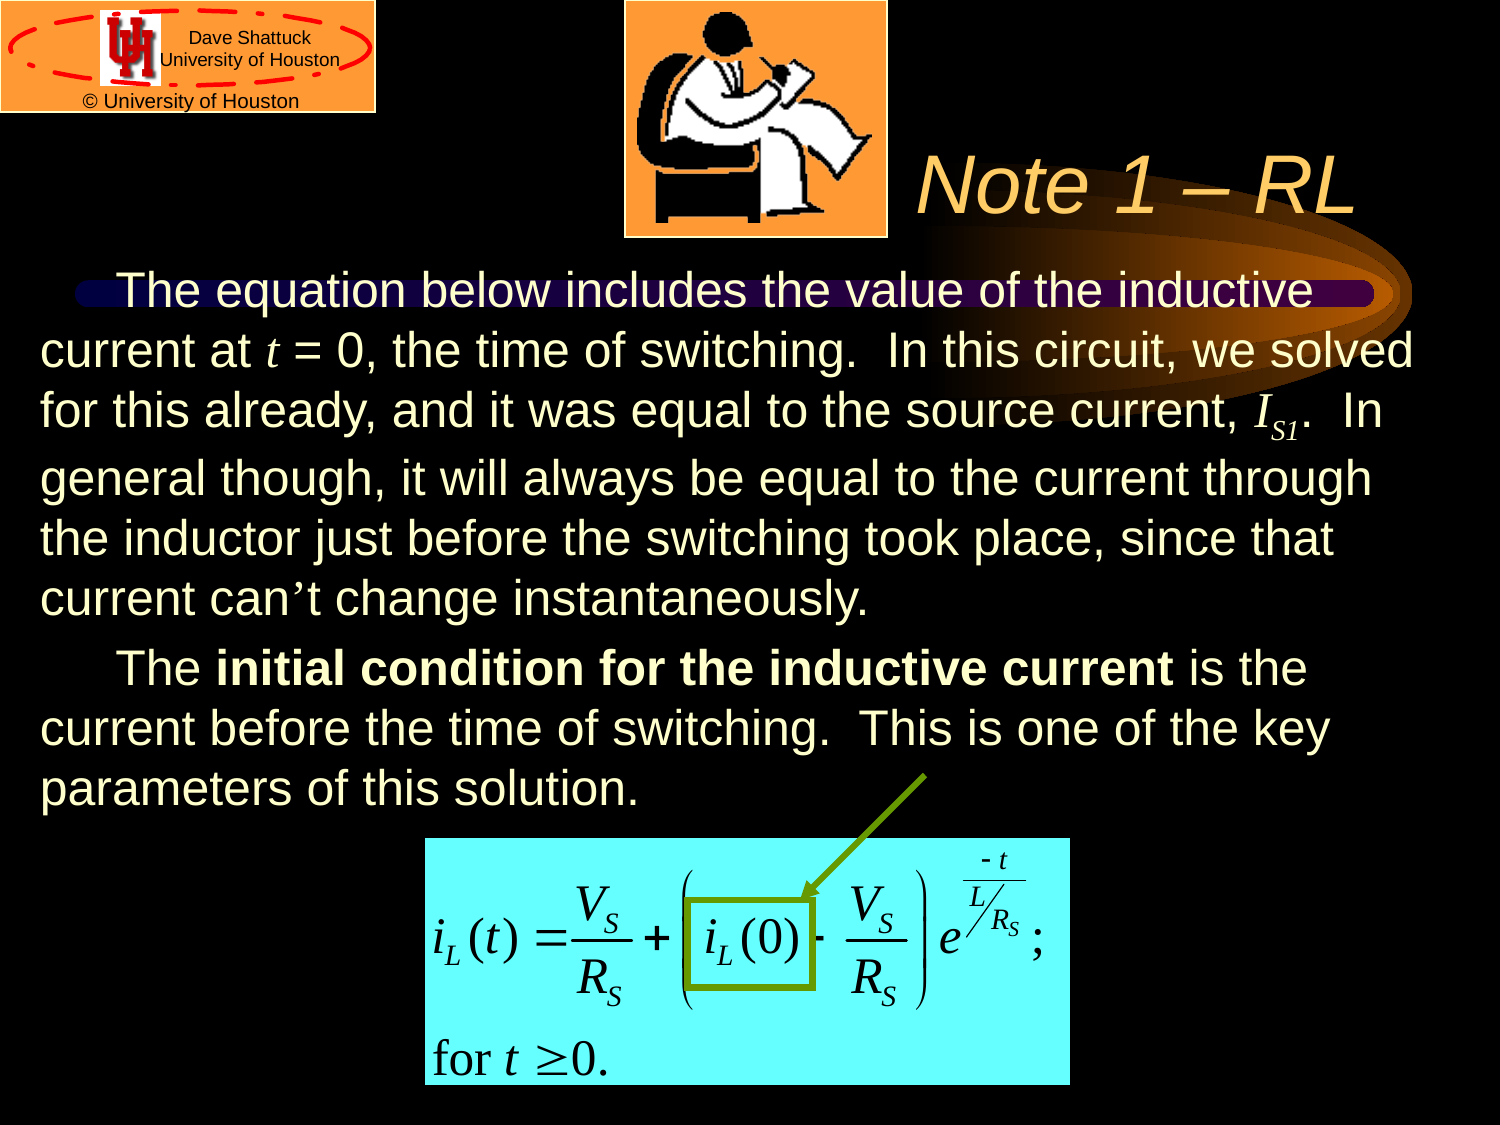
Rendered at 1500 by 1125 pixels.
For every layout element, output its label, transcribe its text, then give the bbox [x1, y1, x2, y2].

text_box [424, 837, 1070, 1086]
title Note 1 – RL [99, 50, 619, 238]
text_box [624, 0, 888, 238]
title Note 1 – RL [891, 50, 1375, 238]
list The equation below includes the value of the inductive current at t = 0, the time of switching. In this circuit, we solved for this already, and it was equal to the source current, IS1. In general though, it will always be equal to the current through the inductor just before the switching took place, since that current can’t change instantaneously. The initial condition for the inductive current is the current before the time of switching. This is one of the key parameters of this solution. [24, 249, 1450, 875]
